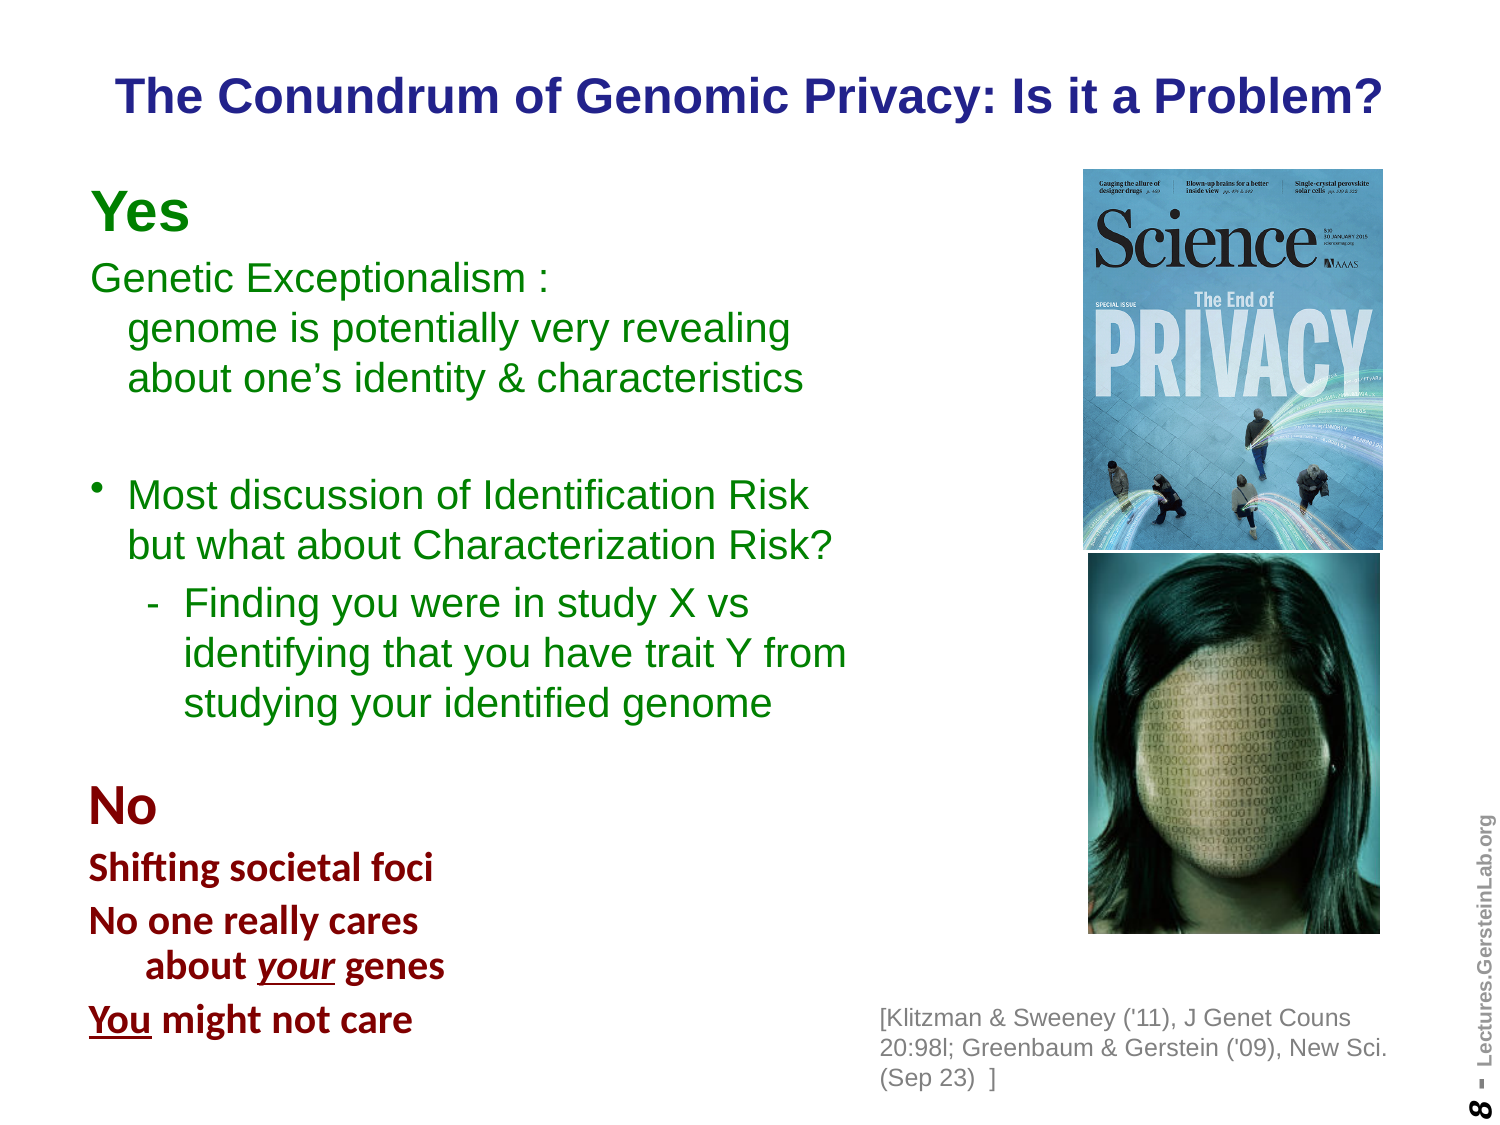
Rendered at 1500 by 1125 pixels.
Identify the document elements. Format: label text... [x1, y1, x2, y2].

title The Conundrum of Genomic Privacy: Is it a Problem? [75, 0, 1425, 188]
list Yes Genetic Exceptionalism : genome is potentially very revealing about one’s identity & characteristics Most discussion of Identification Risk but what about Characterization Risk? Finding you were in study X vs identifying that you have trait Y from studying your identified genome [75, 165, 873, 568]
text_box [Klitzman & Sweeney ('11), J Genet Couns 20:98l; Greenbaum & Gerstein ('09), New Sci. (Sep 23) ] [864, 993, 1436, 1099]
text_box No Shifting societal foci No one really cares about your genes You might not care [73, 766, 767, 1045]
picture [1088, 552, 1380, 934]
picture [1083, 169, 1383, 551]
